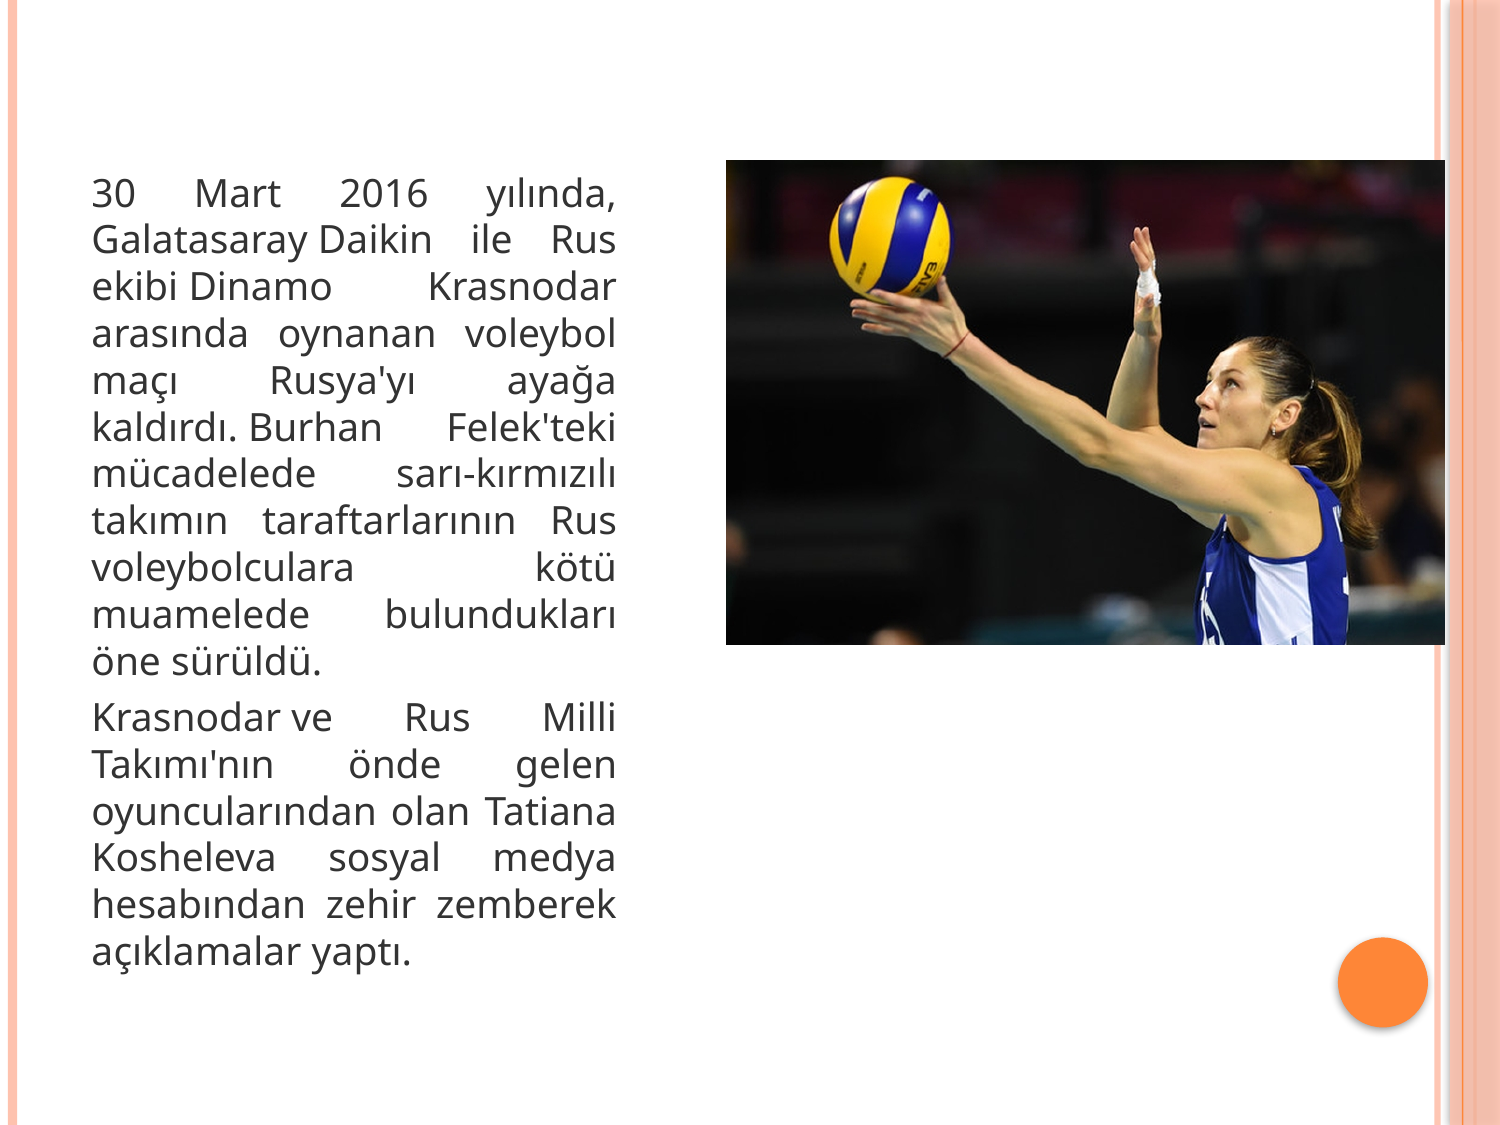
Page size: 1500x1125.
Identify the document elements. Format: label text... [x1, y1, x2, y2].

picture [725, 160, 1446, 645]
list 30 Mart 2016 yılında, Galatasaray Daikin ile Rus ekibi Dinamo Krasnodar arasında oynanan voleybol maçı Rusya'yı ayağa kaldırdı. Burhan Felek'teki mücadelede sarı-kırmızılı takımın taraftarlarının Rus voleybolculara kötü muamelede bulundukları öne sürüldü. Krasnodar ve Rus Milli Takımı'nın önde gelen oyuncularından olan Tatiana Kosheleva sosyal medya hesabından zehir zemberek açıklamalar yaptı. [76, 160, 632, 1000]
